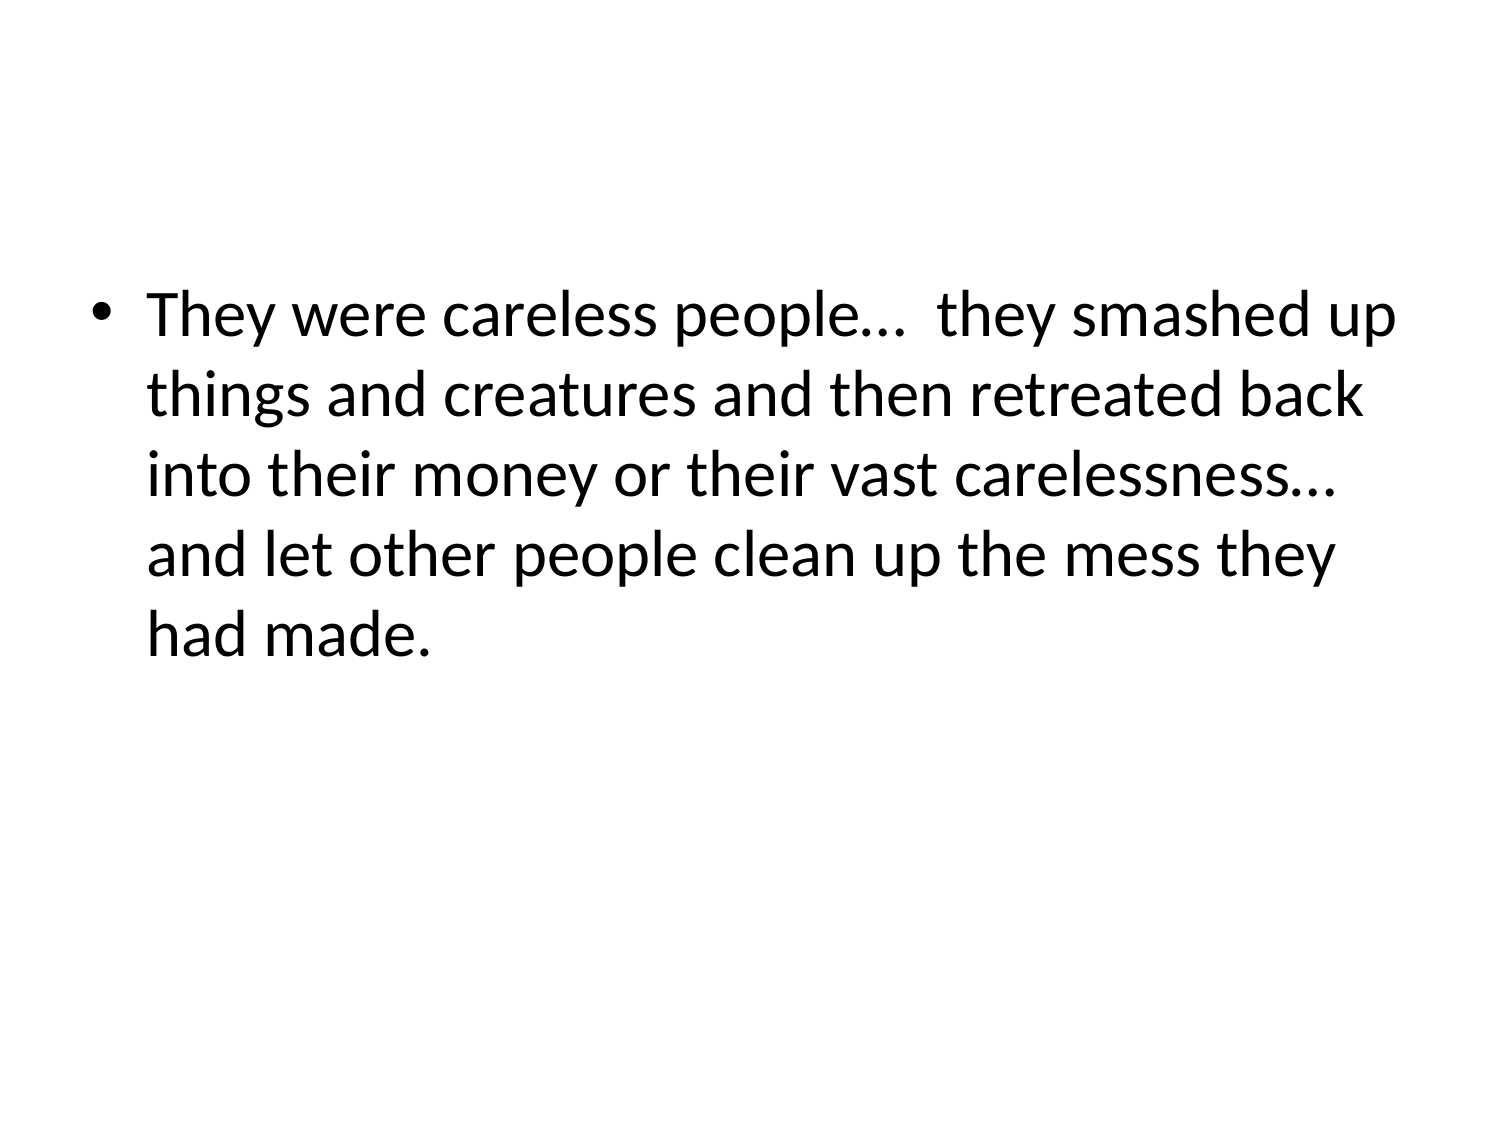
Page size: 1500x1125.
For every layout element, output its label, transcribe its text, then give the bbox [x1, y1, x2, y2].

list They were careless people… they smashed up things and creatures and then retreated back into their money or their vast carelessness… and let other people clean up the mess they had made. [75, 262, 1425, 1005]
